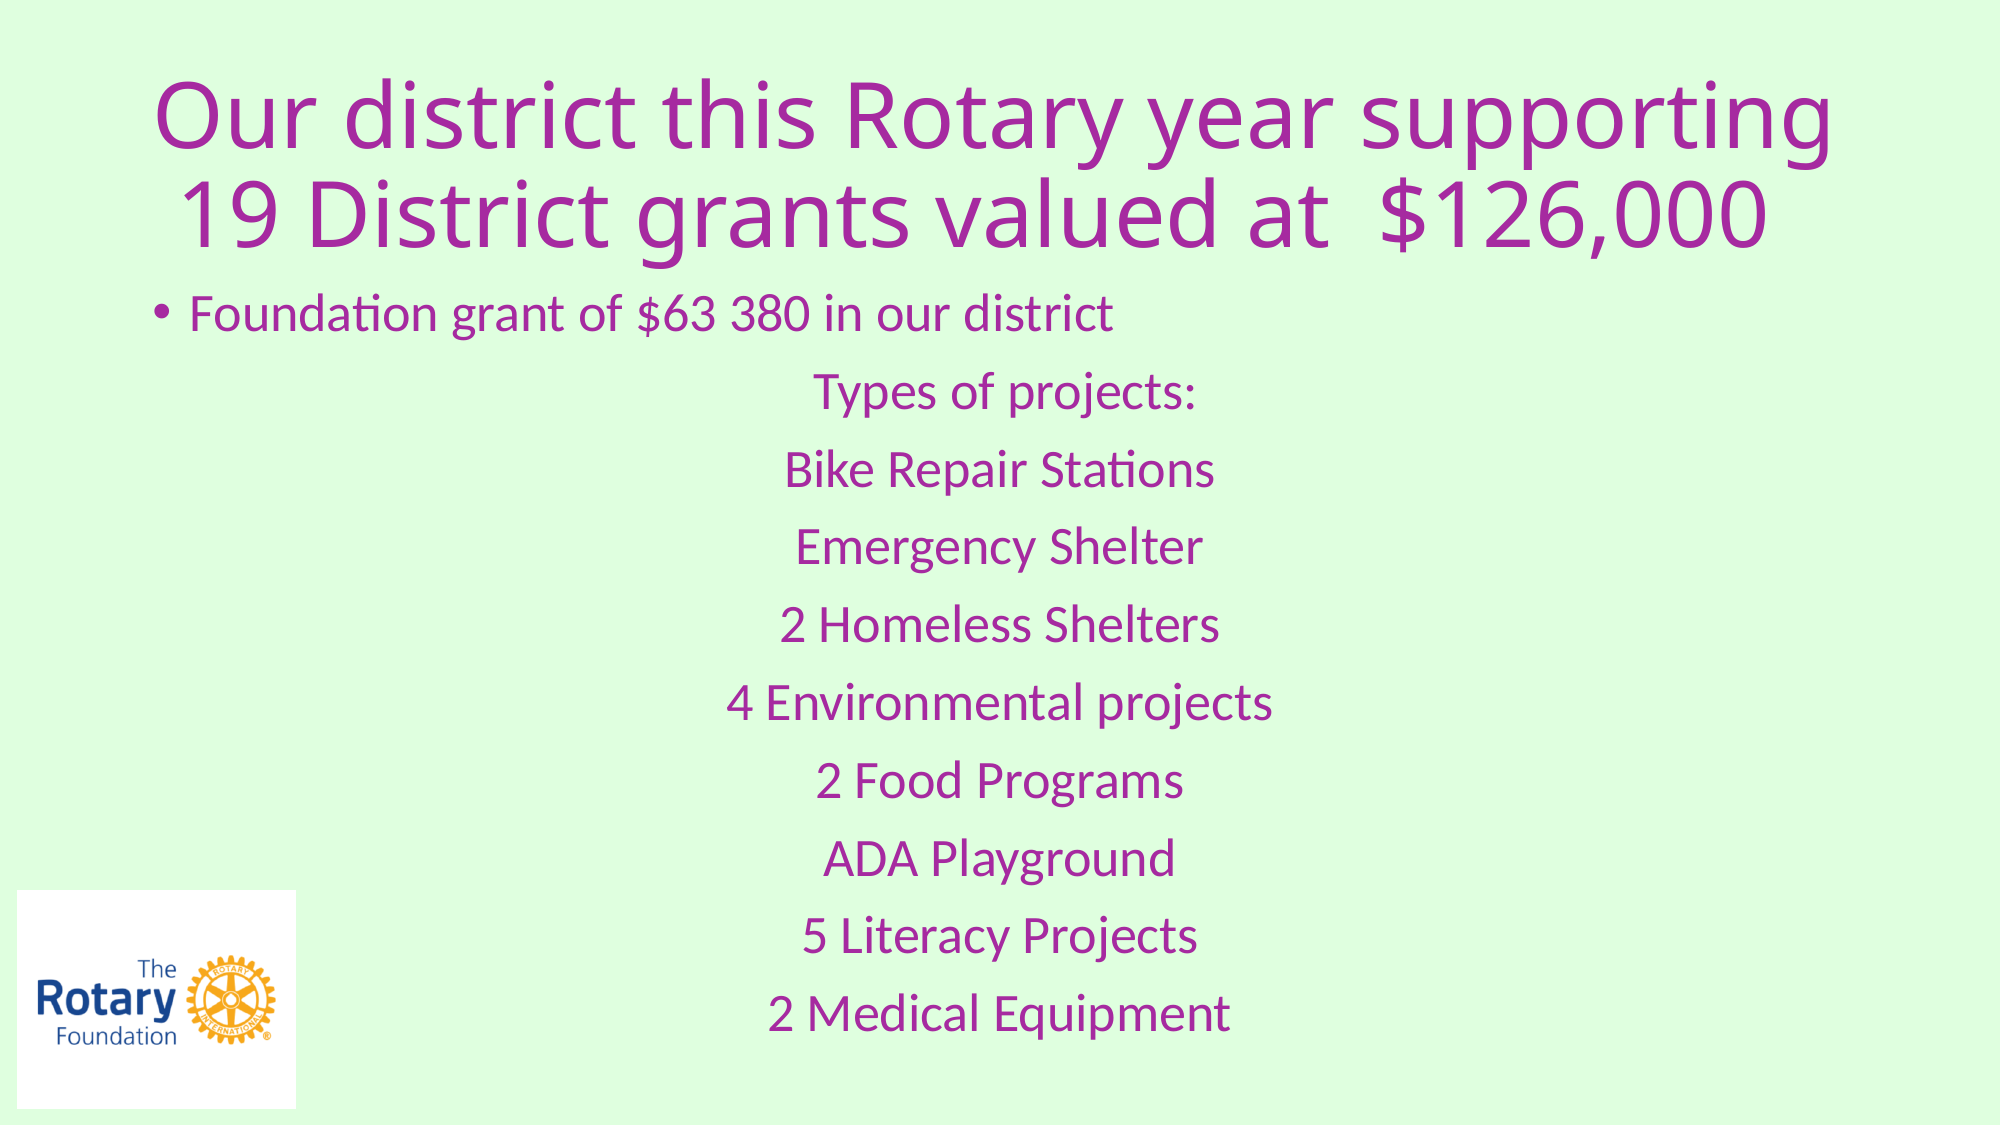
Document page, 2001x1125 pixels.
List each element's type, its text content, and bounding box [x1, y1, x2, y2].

title Our district this Rotary year supporting 19 District grants valued at $126,000 [137, 59, 1863, 277]
list Foundation grant of $63 380 in our district Types of projects: Bike Repair Stations Emergency Shelter 2 Homeless Shelters 4 Environmental projects 2 Food Programs ADA Playground 5 Literacy Projects 2 Medical Equipment [137, 277, 1863, 1055]
picture [17, 890, 296, 1110]
